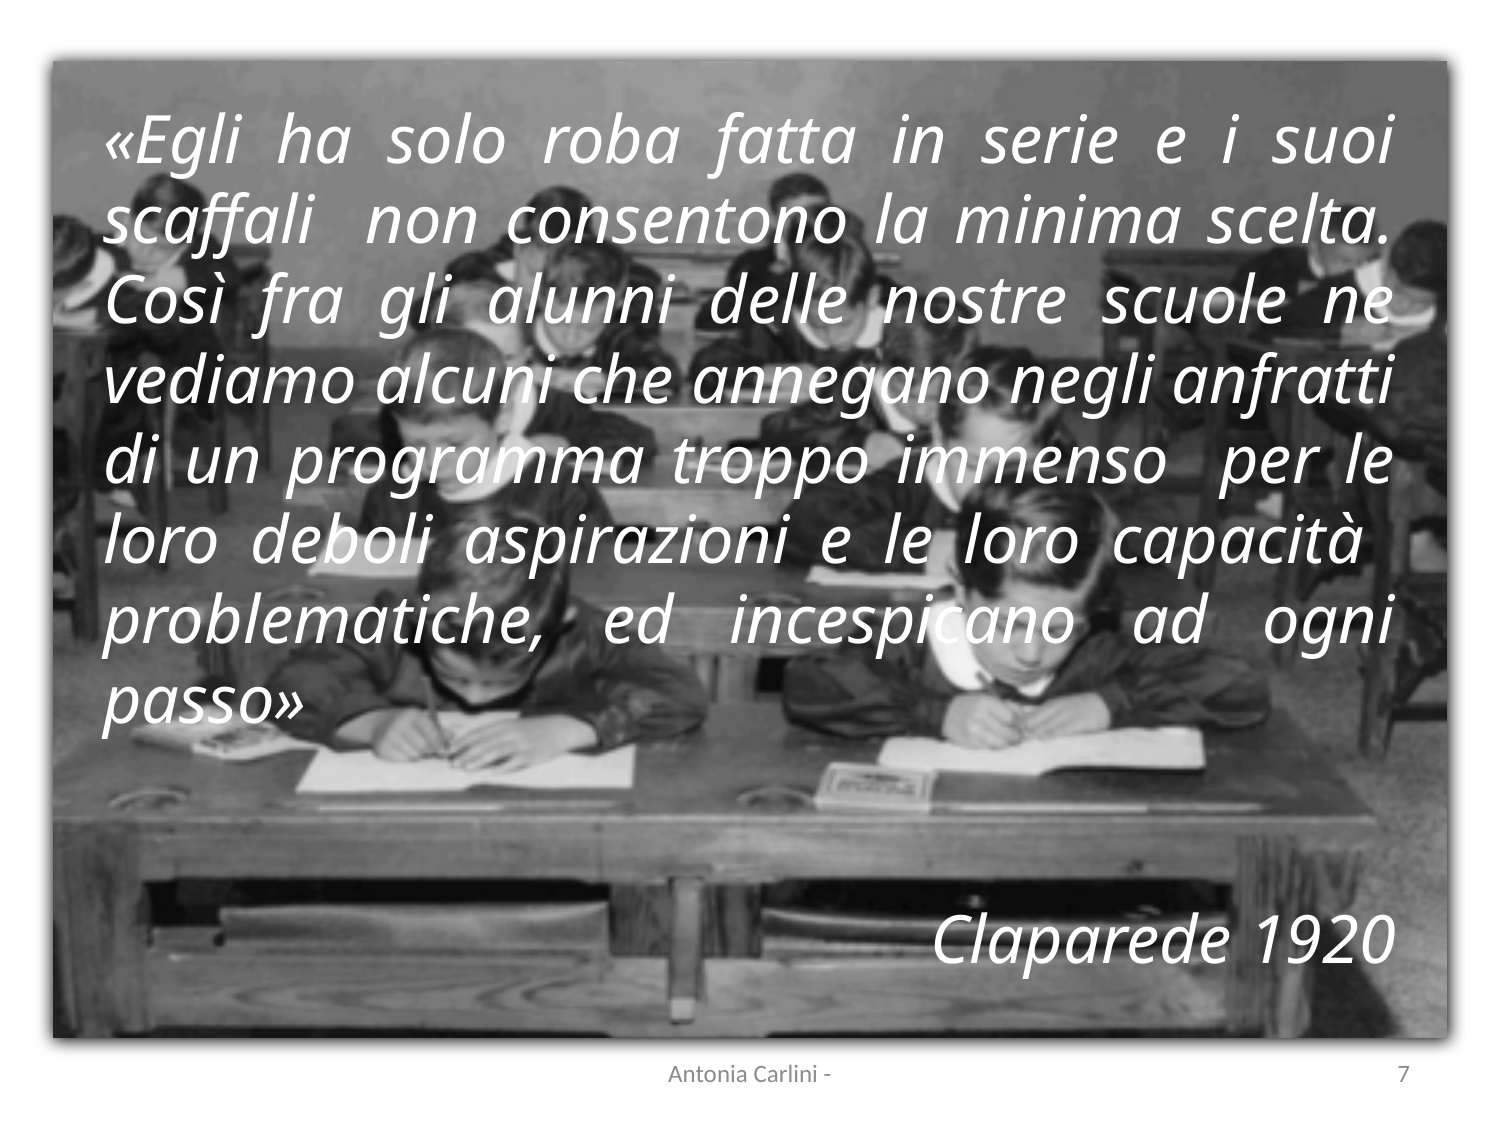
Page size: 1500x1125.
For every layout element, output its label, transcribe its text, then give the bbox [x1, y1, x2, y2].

picture [52, 61, 1448, 1039]
footer Antonia Carlini - [512, 1055, 988, 1103]
slide_number 7 [1074, 1055, 1425, 1103]
